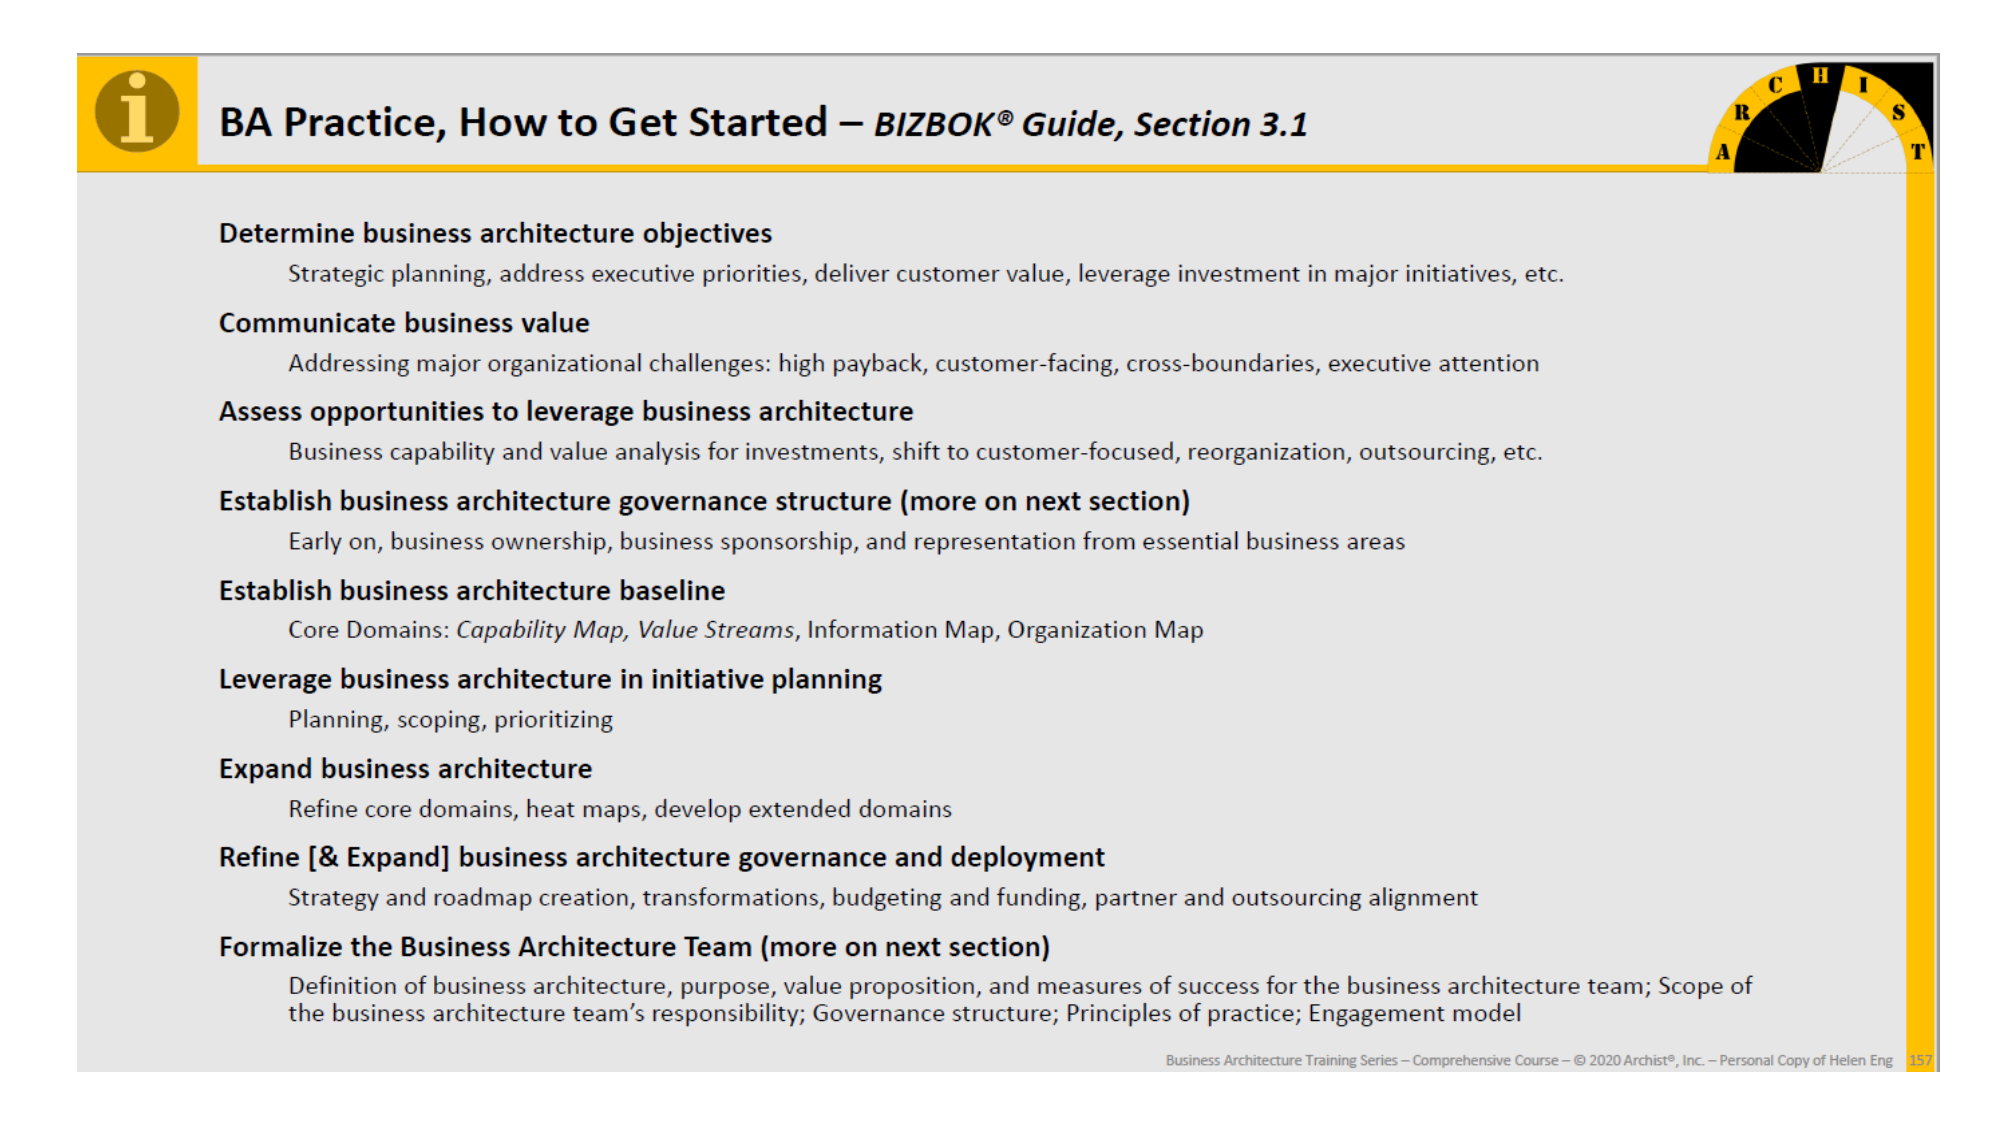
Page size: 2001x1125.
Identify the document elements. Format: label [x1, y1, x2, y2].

picture [76, 53, 1940, 1072]
